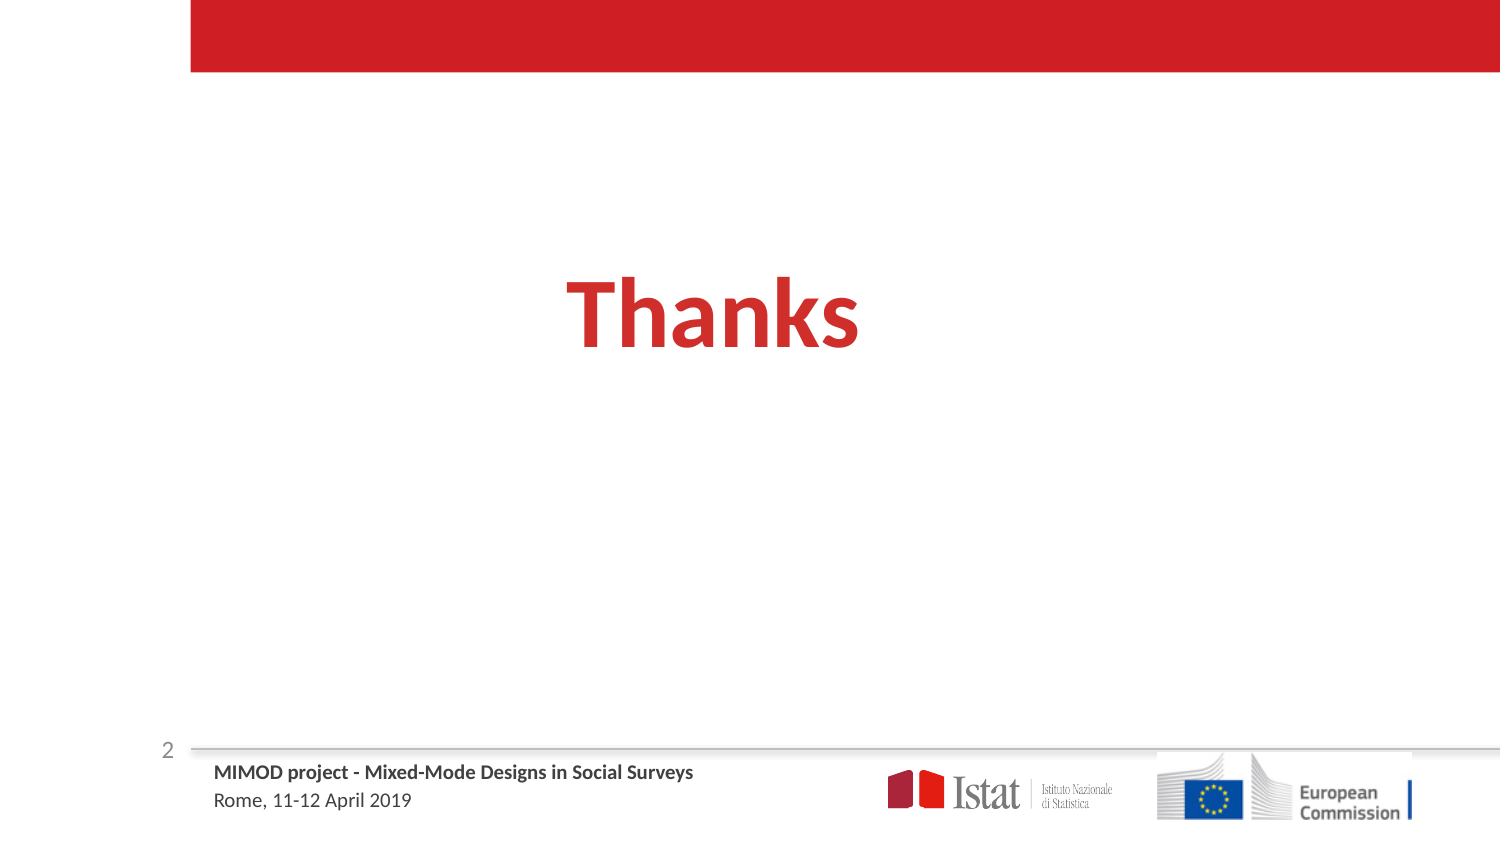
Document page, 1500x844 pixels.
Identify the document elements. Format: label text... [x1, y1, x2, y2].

slide_number 2 [122, 725, 190, 771]
picture [1157, 751, 1412, 821]
text_box [190, 0, 1500, 73]
picture [888, 770, 1112, 810]
text_box MIMOD project - Mixed-Mode Designs in Social Surveys Rome, 11-12 April 2019 [199, 762, 898, 819]
text_box Thanks [277, 239, 1150, 495]
